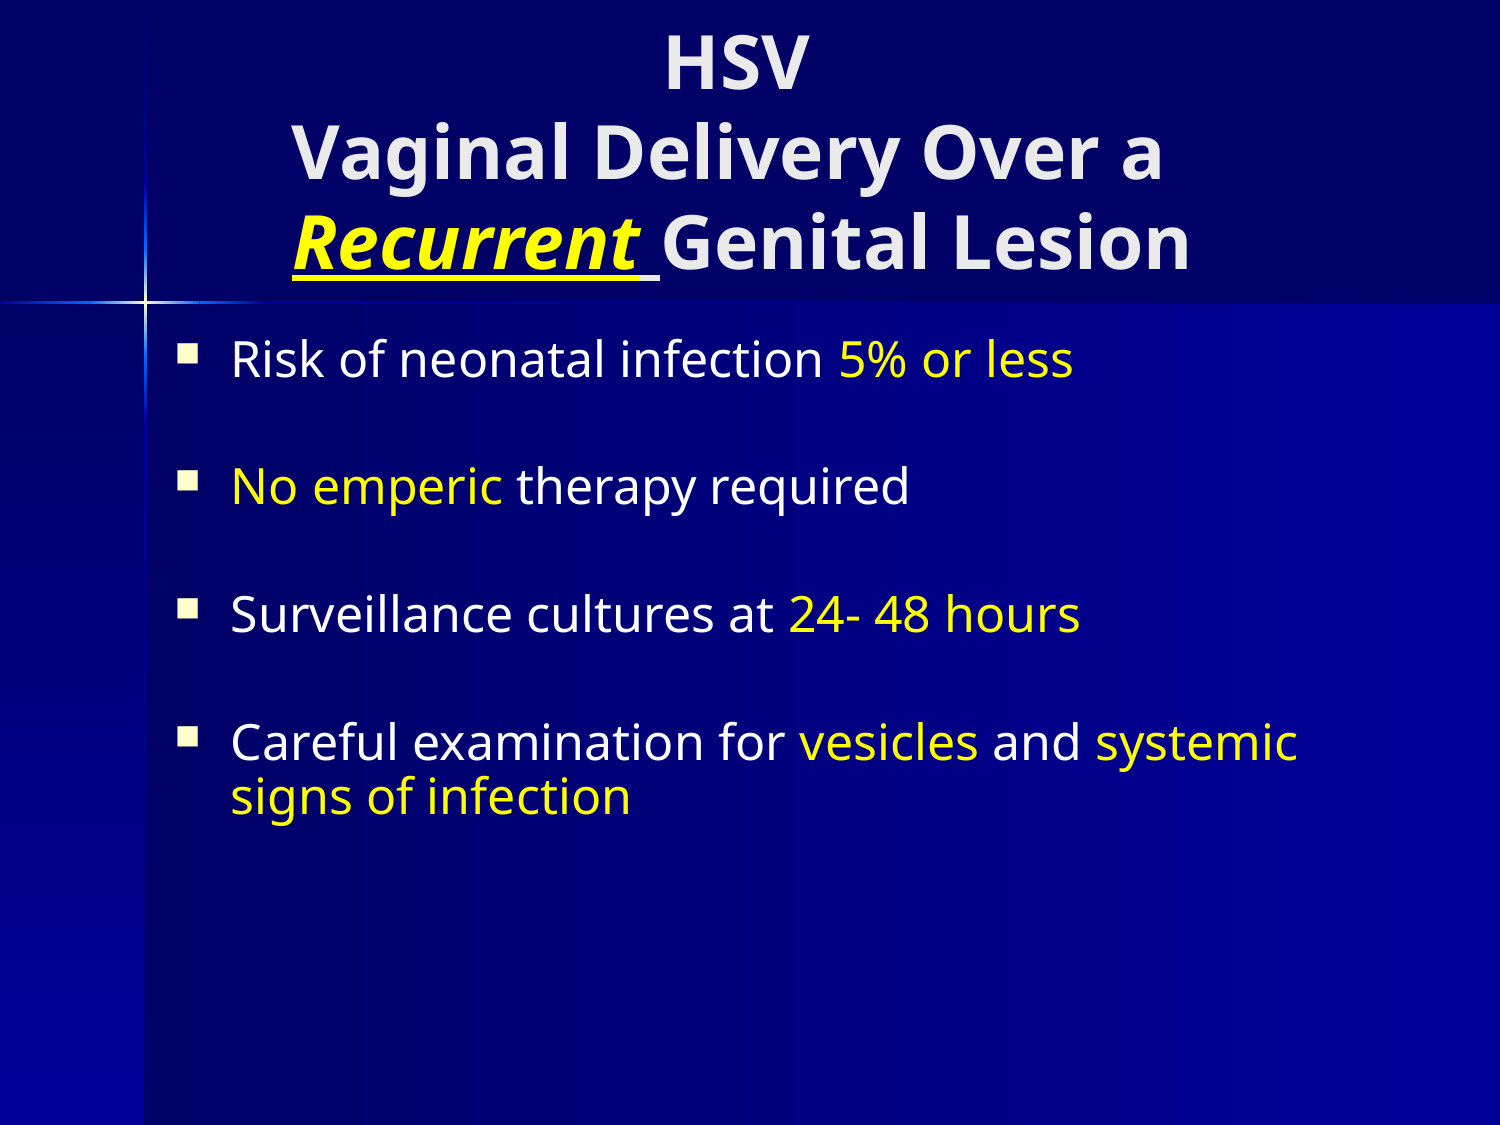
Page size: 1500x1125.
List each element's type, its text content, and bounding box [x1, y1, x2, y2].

list Risk of neonatal infection 5% or less No emperic therapy required Surveillance cultures at 24- 48 hours Careful examination for vesicles and systemic signs of infection [159, 326, 1398, 964]
title HSV Vaginal Delivery Over a Recurrent Genital Lesion [159, 0, 1436, 293]
